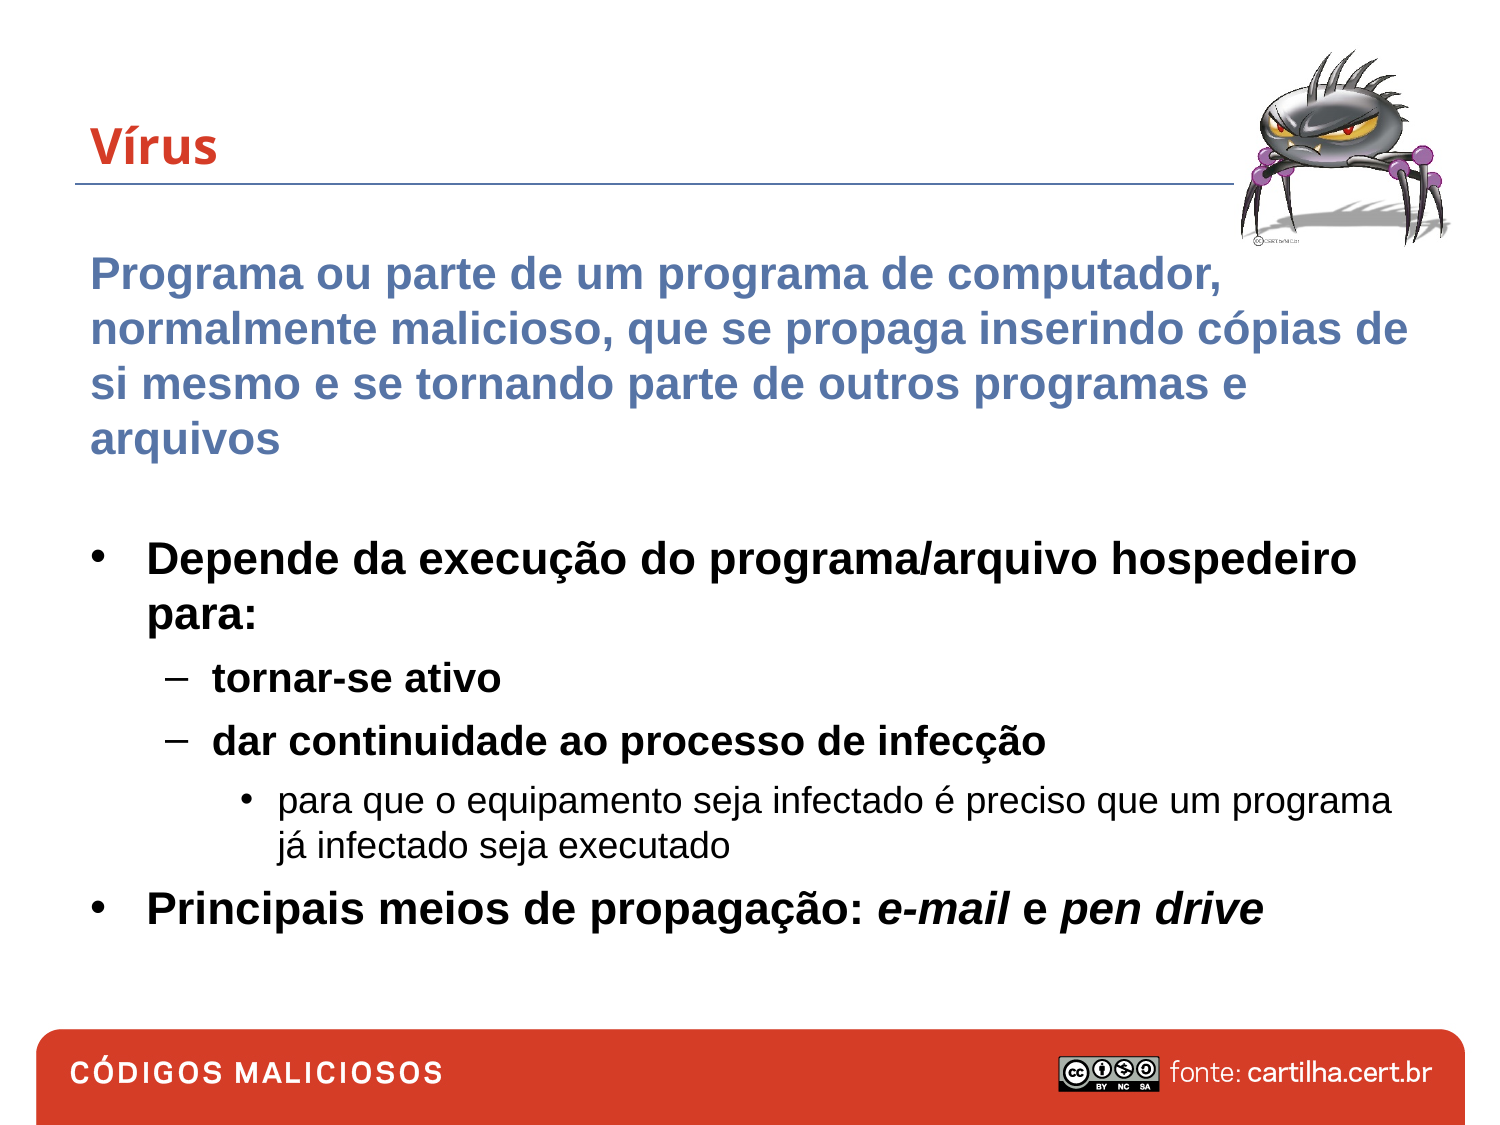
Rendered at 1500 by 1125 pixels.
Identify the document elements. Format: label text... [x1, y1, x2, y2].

title Vírus [75, 54, 1228, 182]
list Programa ou parte de um programa de computador, normalmente malicioso, que se propaga inserindo cópias de si mesmo e se tornando parte de outros programas e arquivos Depende da execução do programa/arquivo hospedeiro para: tornar-se ativo dar continuidade ao processo de infecção para que o equipamento seja infectado é preciso que um programa já infectado seja executado Principais meios de propagação: e-mail e pen drive [75, 236, 1425, 979]
picture [0, 0, 1500, 1125]
